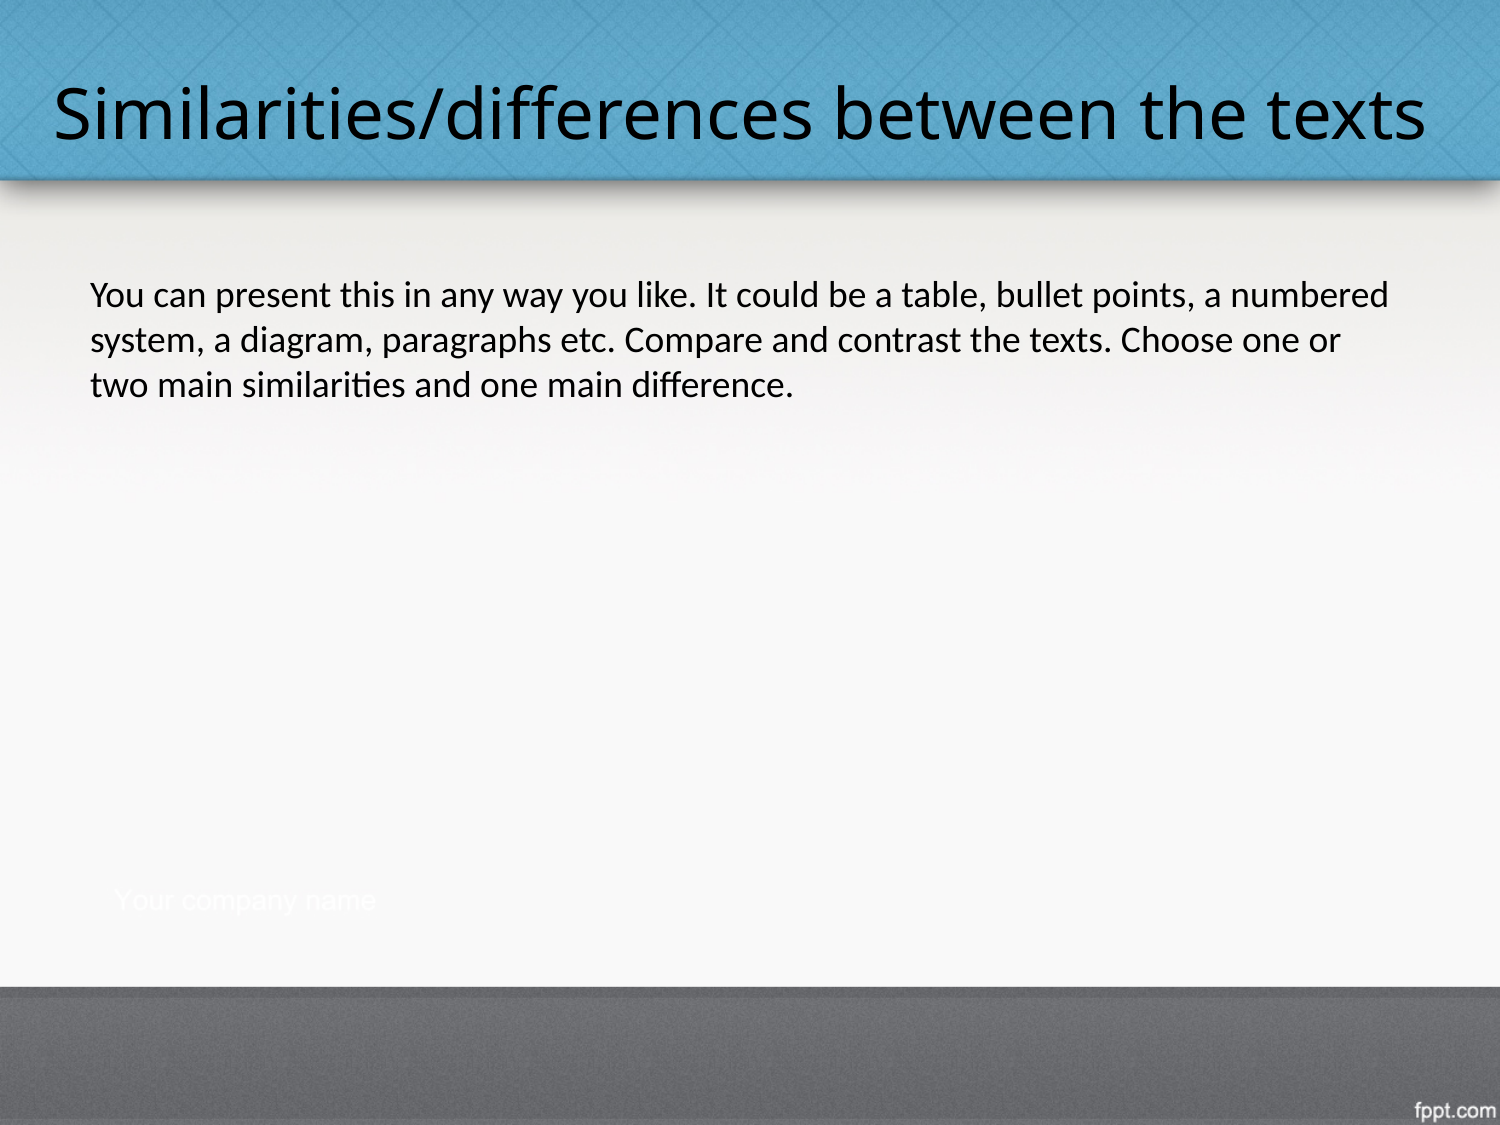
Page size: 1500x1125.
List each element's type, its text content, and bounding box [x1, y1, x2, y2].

picture [0, 0, 1500, 1125]
list You can present this in any way you like. It could be a table, bullet points, a numbered system, a diagram, paragraphs etc. Compare and contrast the texts. Choose one or two main similarities and one main difference. [75, 262, 1425, 1005]
title Similarities/differences between the texts [11, 31, 1472, 192]
